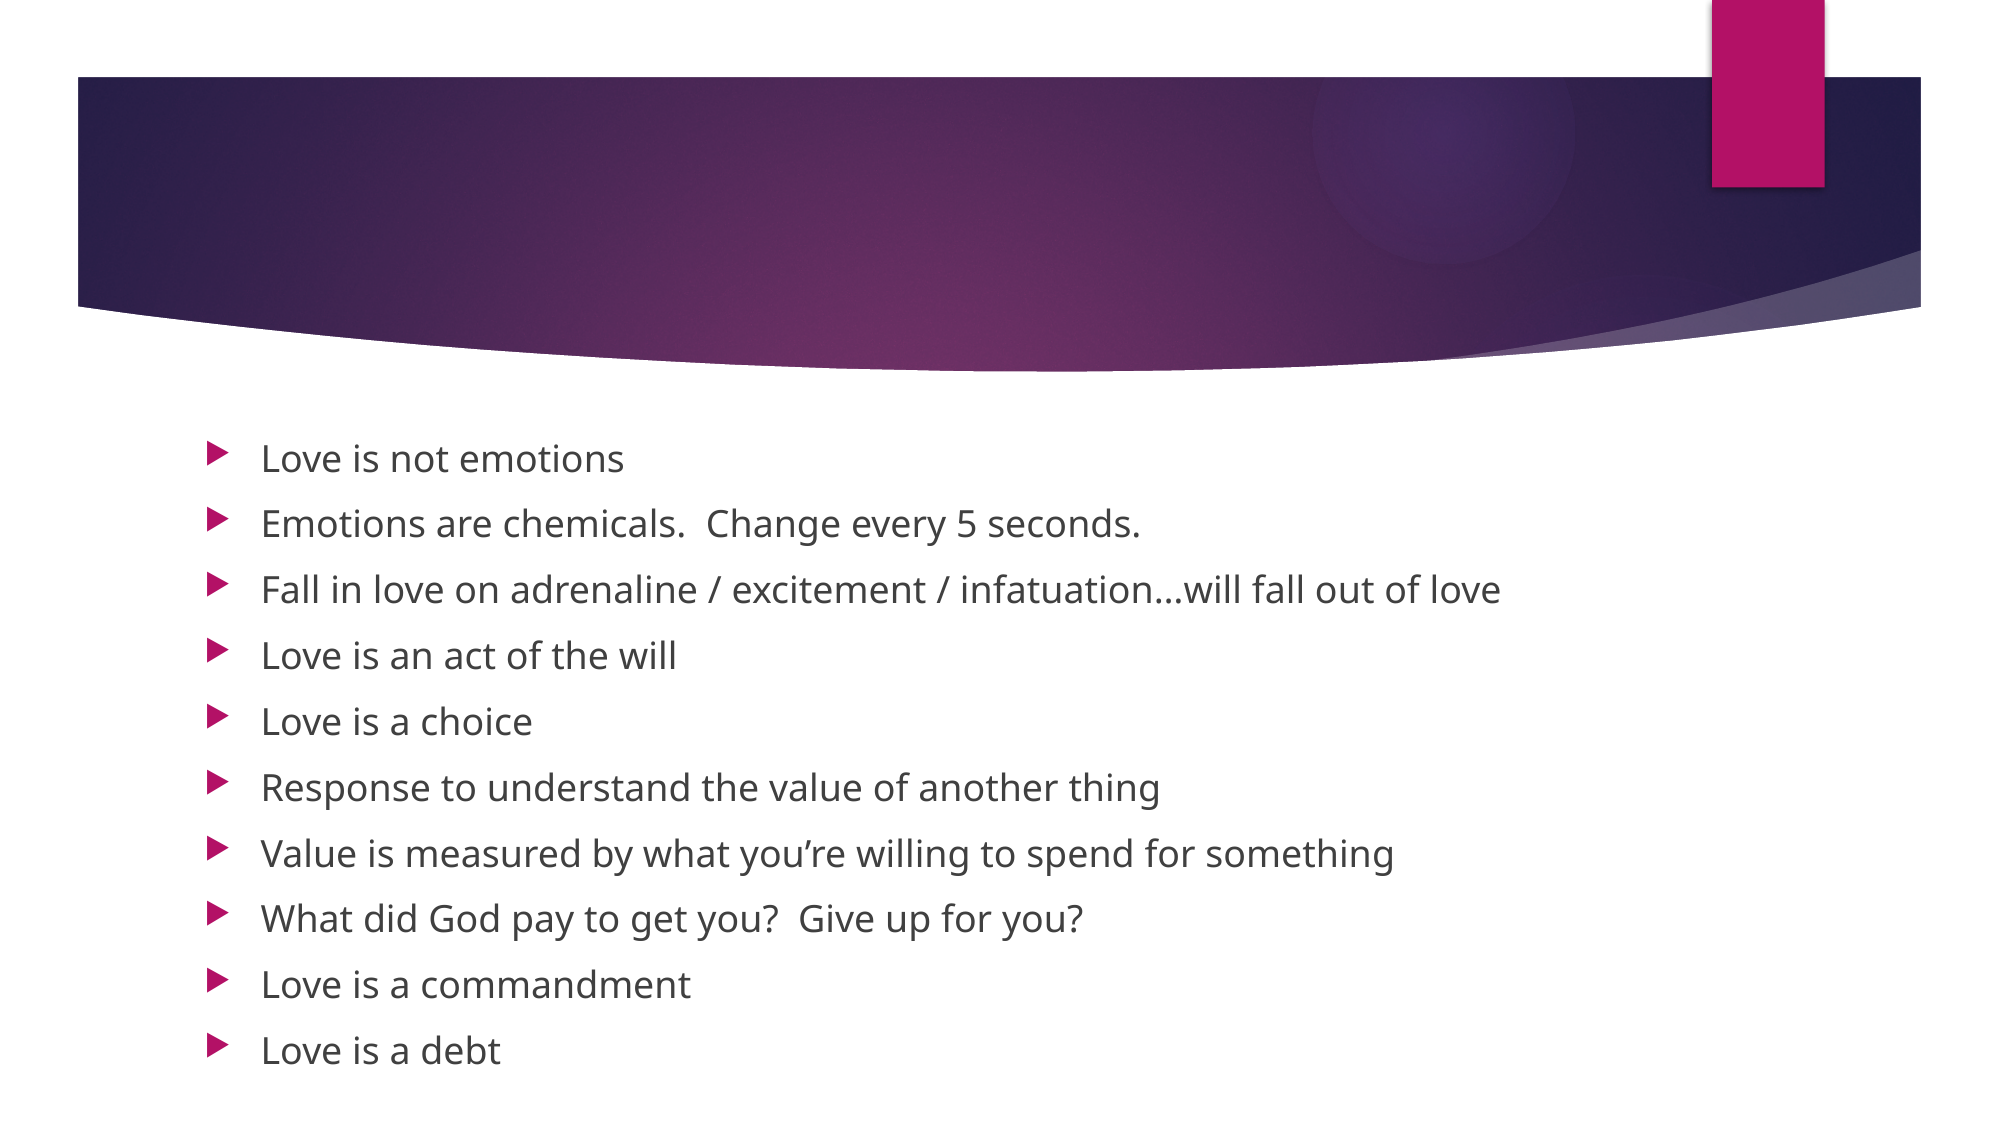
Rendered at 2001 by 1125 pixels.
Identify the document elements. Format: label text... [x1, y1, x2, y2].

list Love is not emotions Emotions are chemicals. Change every 5 seconds. Fall in love on adrenaline / excitement / infatuation…will fall out of love Love is an act of the will Love is a choice Response to understand the value of another thing Value is measured by what you’re willing to spend for something What did God pay to get you? Give up for you? Love is a commandment Love is a debt [189, 427, 1699, 1084]
